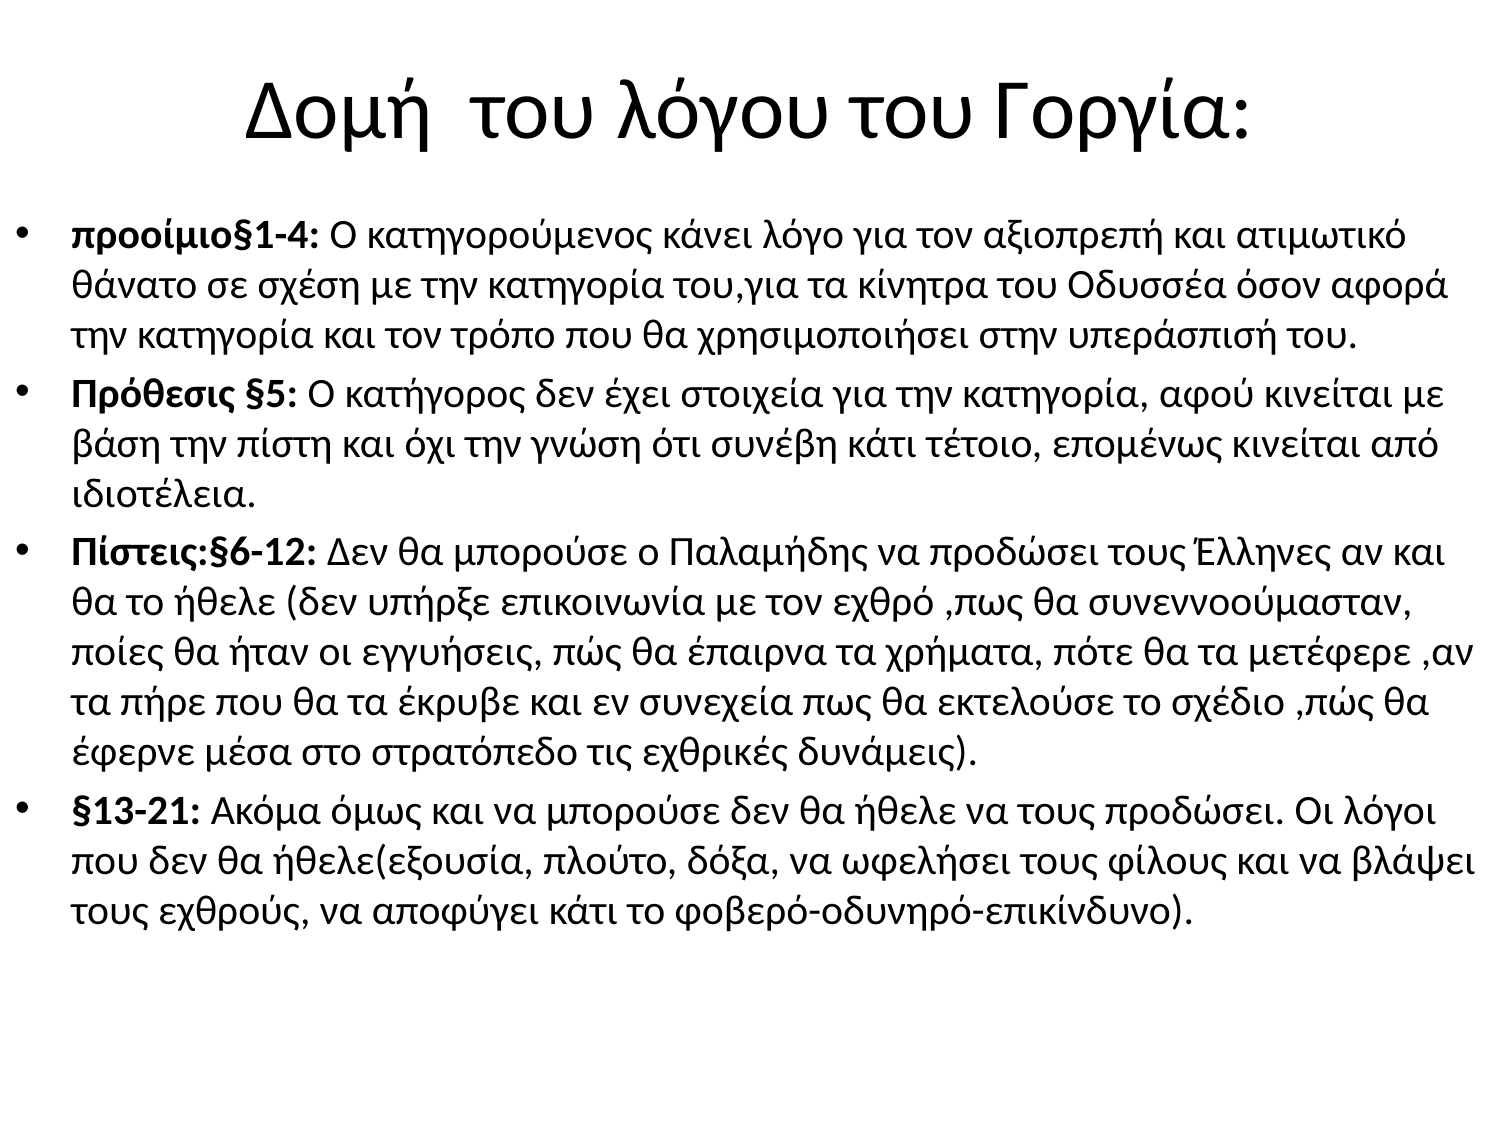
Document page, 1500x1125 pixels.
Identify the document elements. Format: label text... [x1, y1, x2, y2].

list προοίμιο§1-4: Ο κατηγορούμενος κάνει λόγο για τον αξιοπρεπή και ατιμωτικό θάνατο σε σχέση με την κατηγορία του,για τα κίνητρα του Οδυσσέα όσον αφορά την κατηγορία και τον τρόπο που θα χρησιμοποιήσει στην υπεράσπισή του. Πρόθεσις §5: Ο κατήγορος δεν έχει στοιχεία για την κατηγορία, αφού κινείται με βάση την πίστη και όχι την γνώση ότι συνέβη κάτι τέτοιο, επομένως κινείται από ιδιοτέλεια. Πίστεις:§6-12: Δεν θα μπορούσε ο Παλαμήδης να προδώσει τους Έλληνες αν και θα το ήθελε (δεν υπήρξε επικοινωνία με τον εχθρό ,πως θα συνεννοούμασταν, ποίες θα ήταν οι εγγυήσεις, πώς θα έπαιρνα τα χρήματα, πότε θα τα μετέφερε ,αν τα πήρε που θα τα έκρυβε και εν συνεχεία πως θα εκτελούσε το σχέδιο ,πώς θα έφερνε μέσα στο στρατόπεδο τις εχθρικές δυνάμεις). §13-21: Ακόμα όμως και να μπορούσε δεν θα ήθελε να τους προδώσει. Οι λόγοι που δεν θα ήθελε(εξουσία, πλούτο, δόξα, να ωφελήσει τους φίλους και να βλάψει τους εχθρούς, να αποφύγει κάτι το φοβερό-οδυνηρό-επικίνδυνο). [0, 199, 1500, 1125]
title Δομή του λόγου του Γοργία: [0, 45, 1500, 164]
